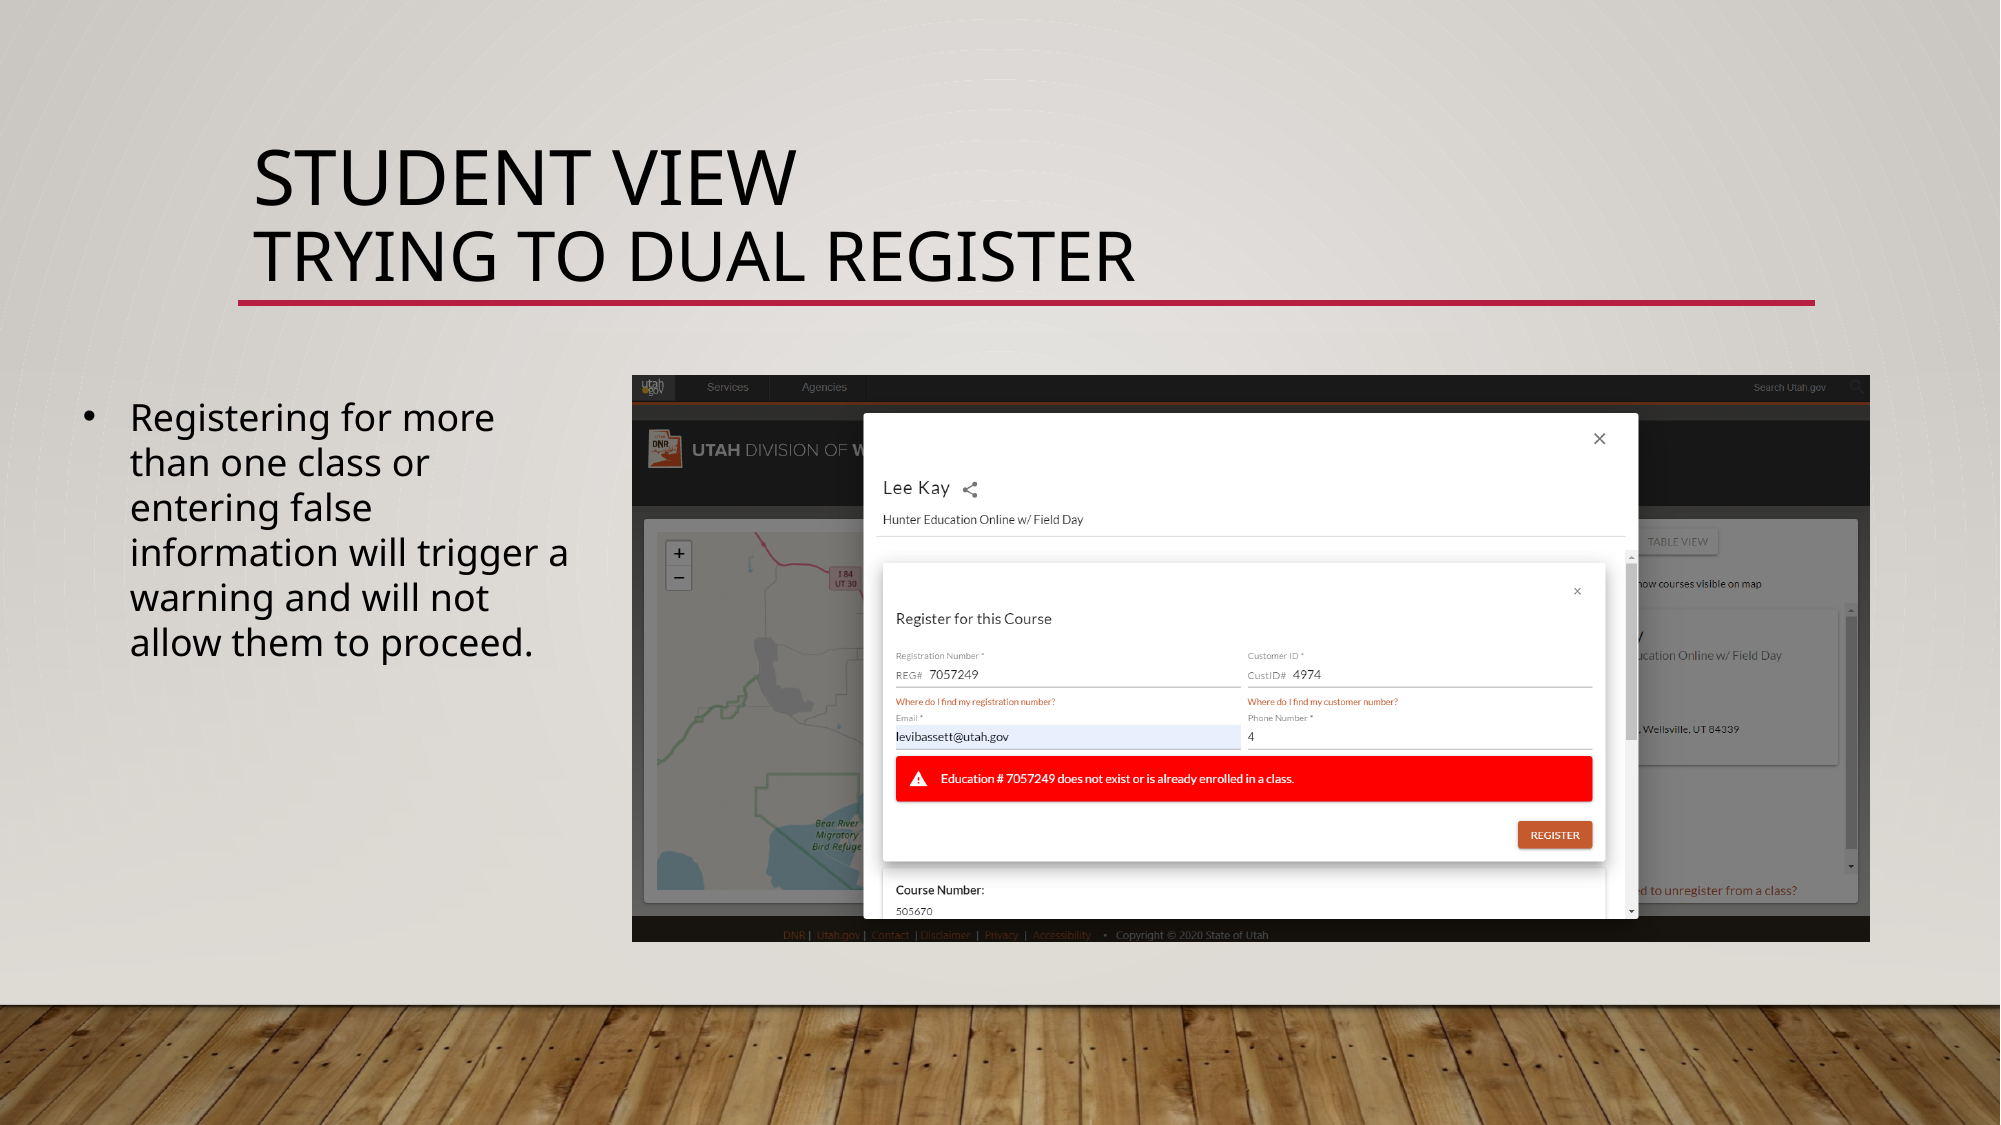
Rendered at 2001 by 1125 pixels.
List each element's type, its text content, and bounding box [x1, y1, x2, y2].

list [631, 375, 1870, 942]
text_box Registering for more than one class or entering false information will trigger a warning and will not allow them to proceed. [68, 386, 592, 671]
picture [0, 1005, 2000, 1125]
title Student View Trying to Dual Register [238, 131, 1814, 305]
